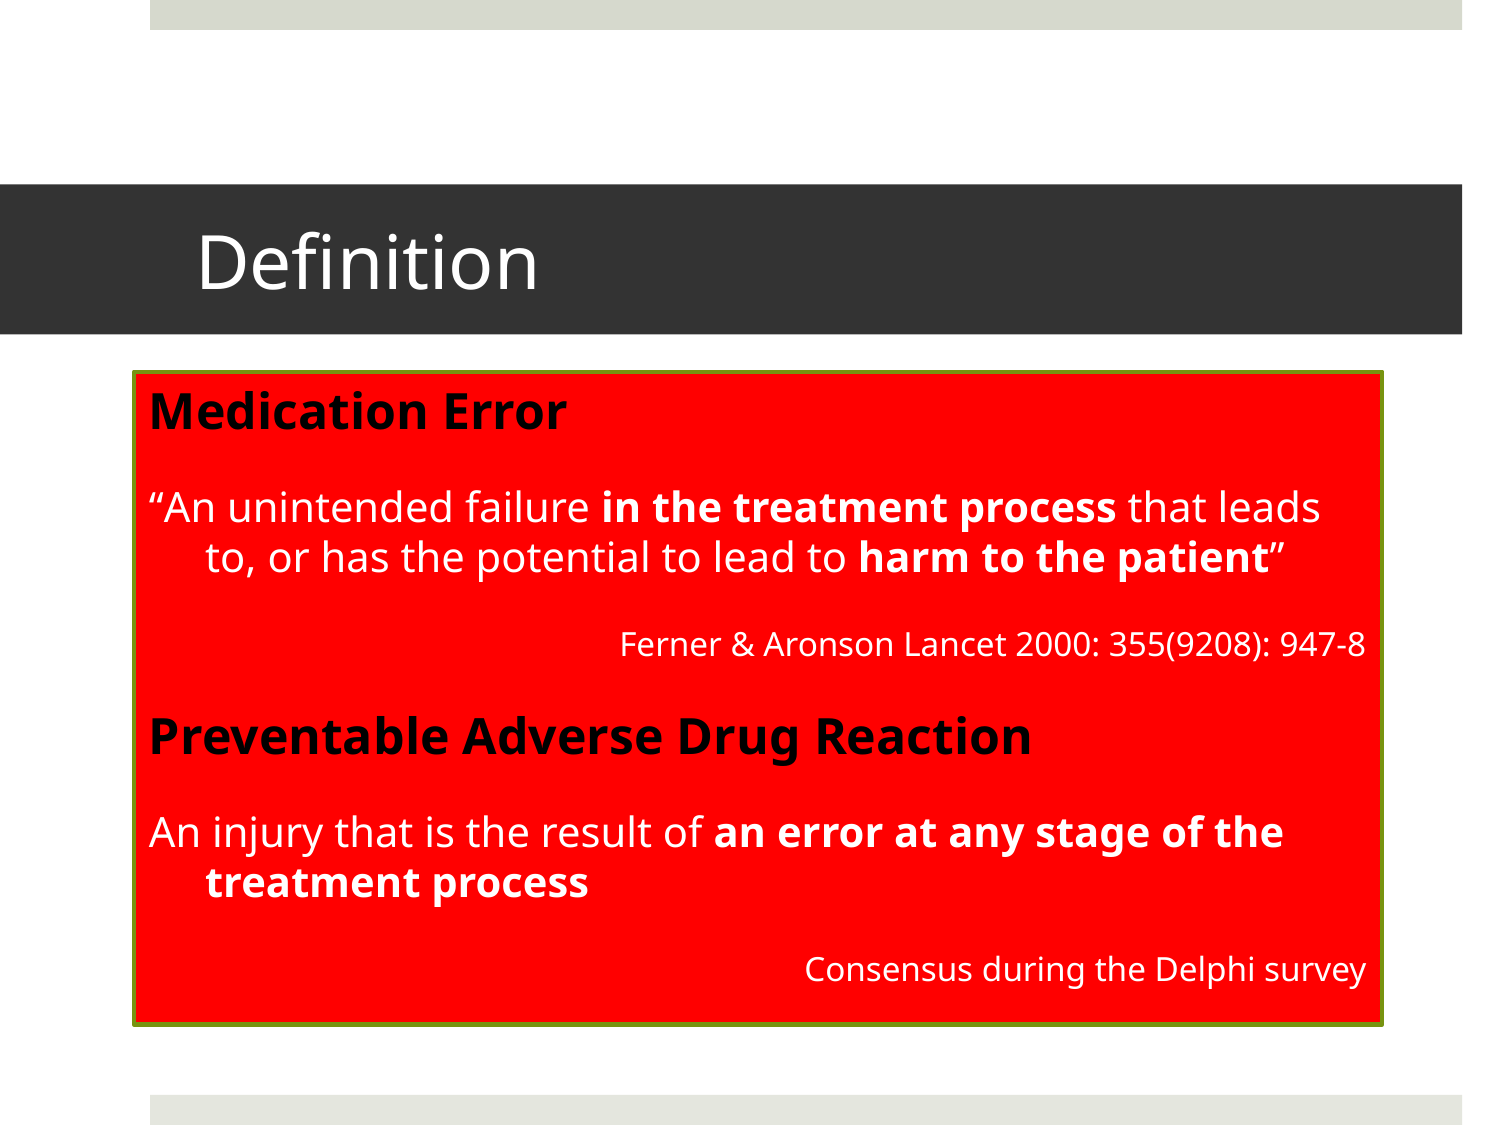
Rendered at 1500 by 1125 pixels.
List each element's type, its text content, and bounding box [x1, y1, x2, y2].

list Medication Error “An unintended failure in the treatment process that leads to, or has the potential to lead to harm to the patient” Ferner & Aronson Lancet 2000: 355(9208): 947‐8 Preventable Adverse Drug Reaction An injury that is the result of an error at any stage of the treatment process Consensus during the Delphi survey [132, 370, 1384, 1027]
title Definition [0, 184, 1463, 335]
